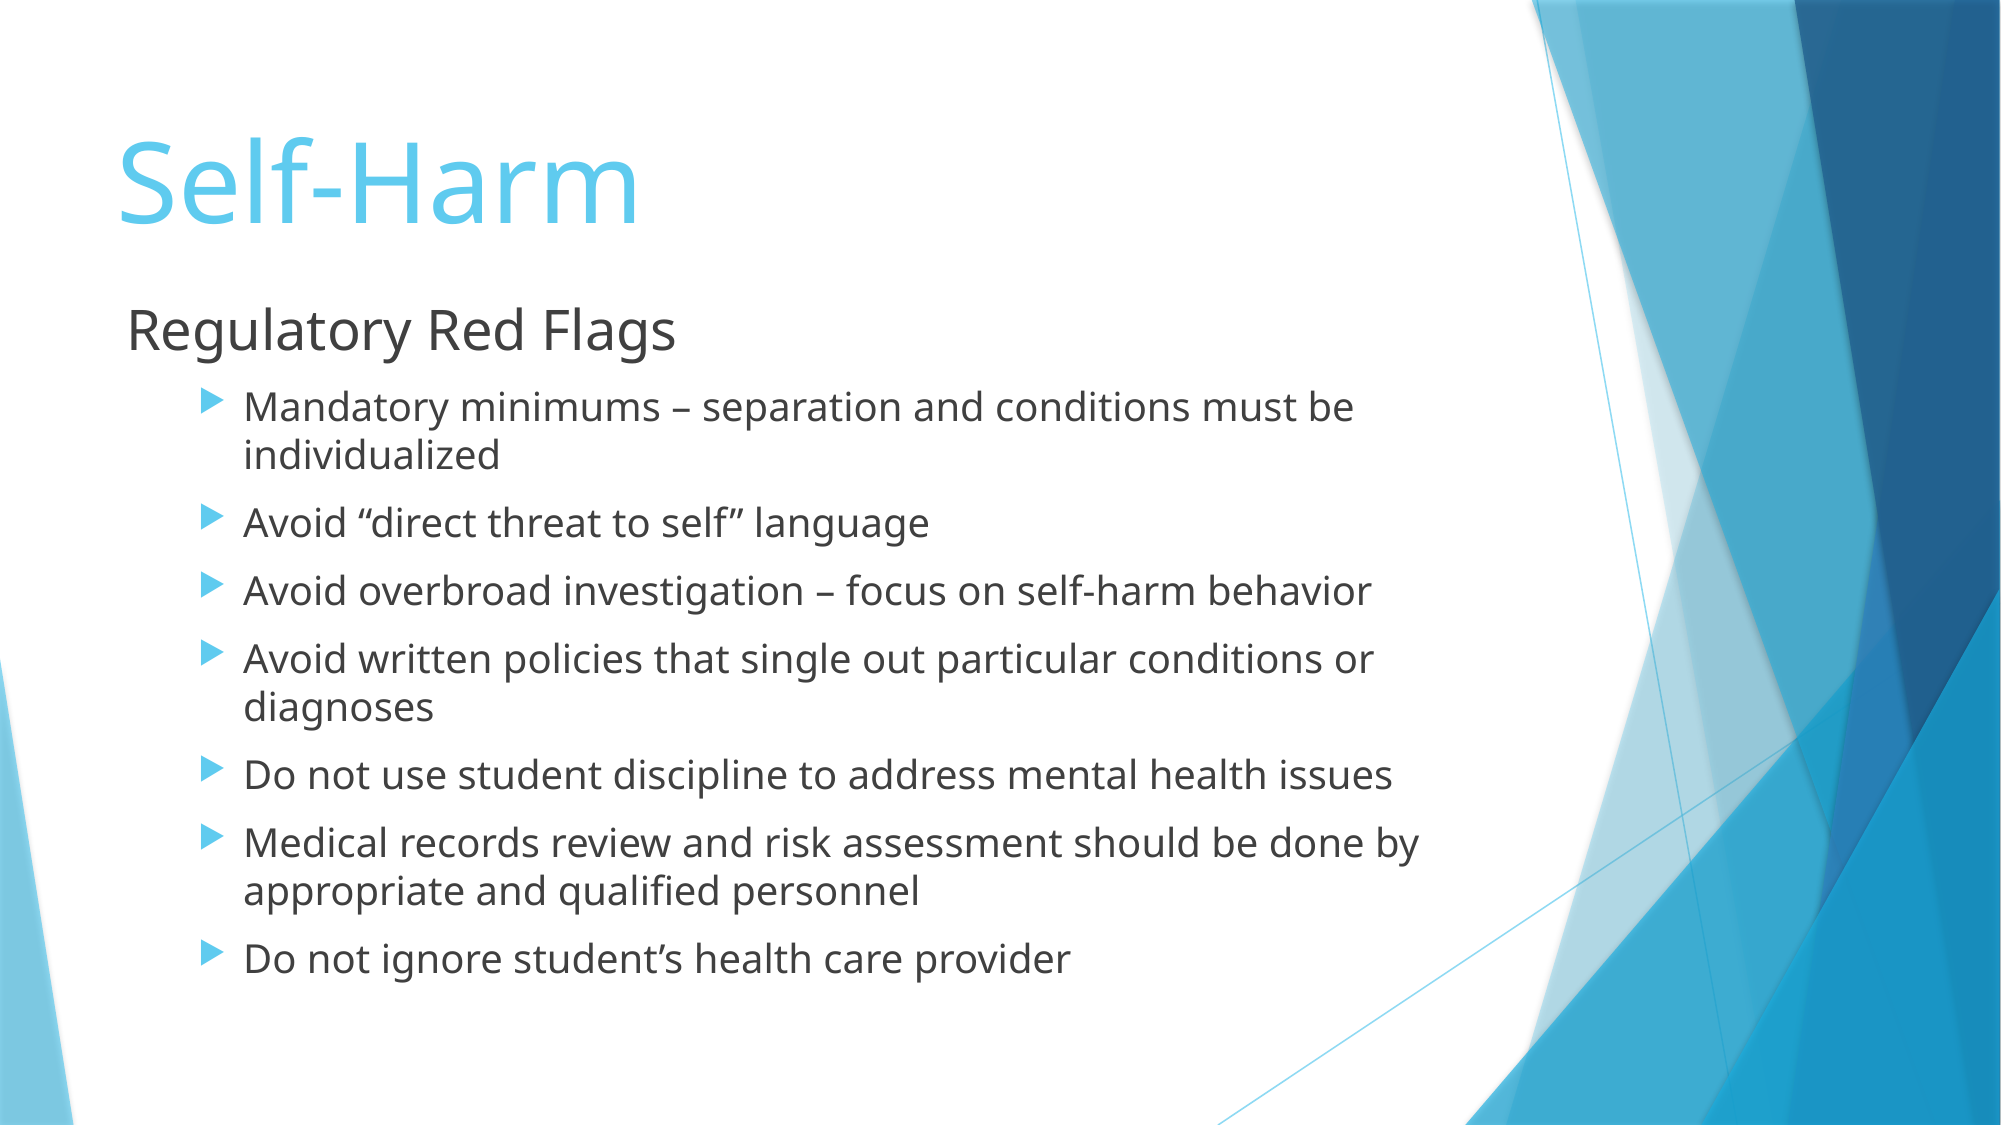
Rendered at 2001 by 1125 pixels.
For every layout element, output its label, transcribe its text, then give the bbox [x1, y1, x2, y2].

list Regulatory Red Flags Mandatory minimums – separation and conditions must be individualized Avoid “direct threat to self” language Avoid overbroad investigation – focus on self-harm behavior Avoid written policies that single out particular conditions or diagnoses Do not use student discipline to address mental health issues Medical records review and risk assessment should be done by appropriate and qualified personnel Do not ignore student’s health care provider [111, 286, 1522, 991]
title Self-Harm [101, 103, 1512, 320]
